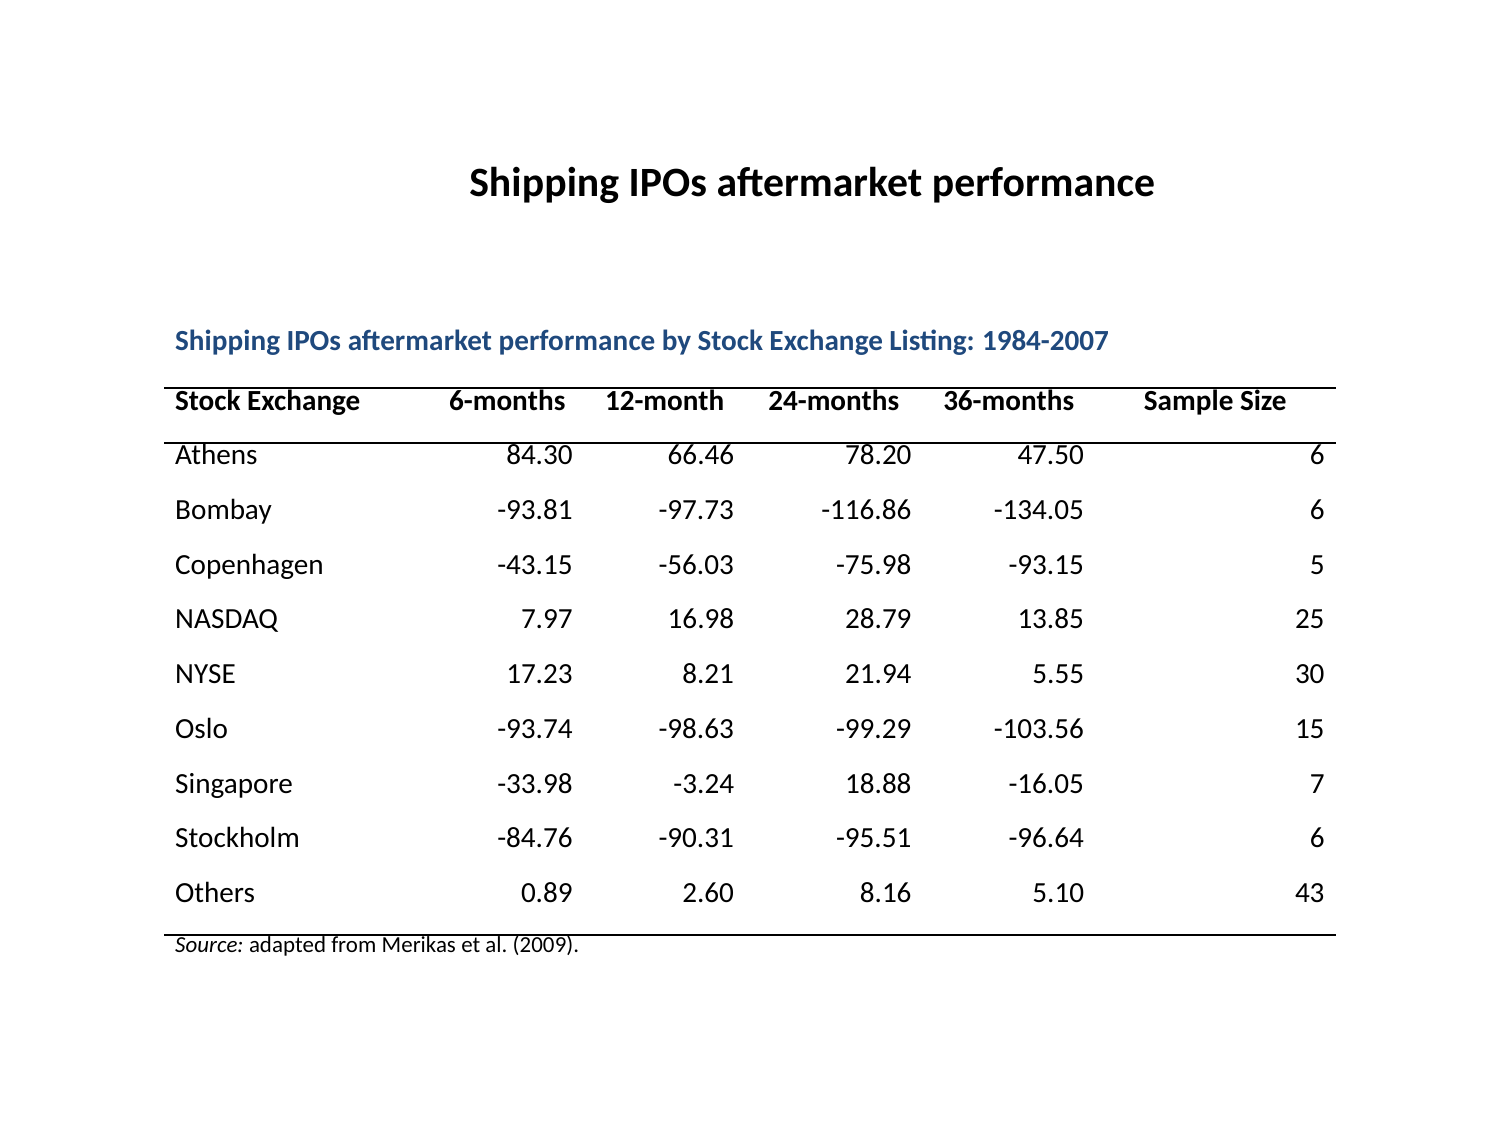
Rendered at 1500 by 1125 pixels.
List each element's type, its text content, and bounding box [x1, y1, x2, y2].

table_cell 7.97 [431, 607, 584, 662]
table_cell -116.86 [745, 498, 923, 552]
table_cell 7 [1095, 771, 1336, 826]
table_cell Bombay [164, 498, 431, 552]
table_cell Singapore [164, 771, 431, 826]
table_cell 5 [1095, 552, 1336, 607]
table_cell Source: adapted from Merikas et al. (2009). [164, 936, 1336, 984]
table_cell 30 [1095, 662, 1336, 716]
table_cell -33.98 [431, 771, 584, 826]
table_cell 0.89 [431, 880, 584, 934]
table_cell -97.73 [584, 498, 745, 552]
table_cell 78.20 [745, 444, 923, 498]
table_cell 12-month [584, 389, 745, 442]
table_cell -43.15 [431, 552, 584, 607]
table_cell -84.76 [431, 826, 584, 880]
table_cell -103.56 [923, 716, 1095, 771]
table_cell 5.55 [923, 662, 1095, 716]
table_cell 2.60 [584, 880, 745, 934]
table_cell -96.64 [923, 826, 1095, 880]
table_header Shipping IPOs aftermarket performance by Stock Exchange Listing: 1984-2007 [164, 328, 1336, 387]
table_cell 47.50 [923, 444, 1095, 498]
table_cell -93.15 [923, 552, 1095, 607]
table_cell -93.81 [431, 498, 584, 552]
table_cell 6 [1095, 498, 1336, 552]
table_cell NYSE [164, 662, 431, 716]
table_cell 36-months [923, 389, 1095, 442]
table_cell 43 [1095, 880, 1336, 934]
table_cell 6 [1095, 444, 1336, 498]
table_cell 18.88 [745, 771, 923, 826]
table_cell 6-months [431, 389, 584, 442]
table_cell Copenhagen [164, 552, 431, 607]
table_cell 24-months [745, 389, 923, 442]
table_cell 16.98 [584, 607, 745, 662]
table_cell -75.98 [745, 552, 923, 607]
table_cell 21.94 [745, 662, 923, 716]
table_cell -3.24 [584, 771, 745, 826]
table_cell -90.31 [584, 826, 745, 880]
table_cell Others [164, 880, 431, 934]
table_cell 8.16 [745, 880, 923, 934]
table_cell 13.85 [923, 607, 1095, 662]
table_cell 8.21 [584, 662, 745, 716]
table_cell -93.74 [431, 716, 584, 771]
table_cell -98.63 [584, 716, 745, 771]
table_cell 5.10 [923, 880, 1095, 934]
table_cell Sample Size [1095, 389, 1336, 442]
title Shipping IPOs aftermarket performance [142, 146, 1482, 213]
table_cell 28.79 [745, 607, 923, 662]
table_cell 84.30 [431, 444, 584, 498]
table_cell Athens [164, 444, 431, 498]
table_cell Stockholm [164, 826, 431, 880]
table_cell 17.23 [431, 662, 584, 716]
table_cell Stock Exchange [164, 389, 431, 442]
table_cell NASDAQ [164, 607, 431, 662]
table_cell -56.03 [584, 552, 745, 607]
table_cell -134.05 [923, 498, 1095, 552]
table_cell Oslo [164, 716, 431, 771]
table_cell 66.46 [584, 444, 745, 498]
table_cell 15 [1095, 716, 1336, 771]
table_cell -99.29 [745, 716, 923, 771]
table_cell -16.05 [923, 771, 1095, 826]
table_cell -95.51 [745, 826, 923, 880]
table_cell 25 [1095, 607, 1336, 662]
table_cell 6 [1095, 826, 1336, 880]
